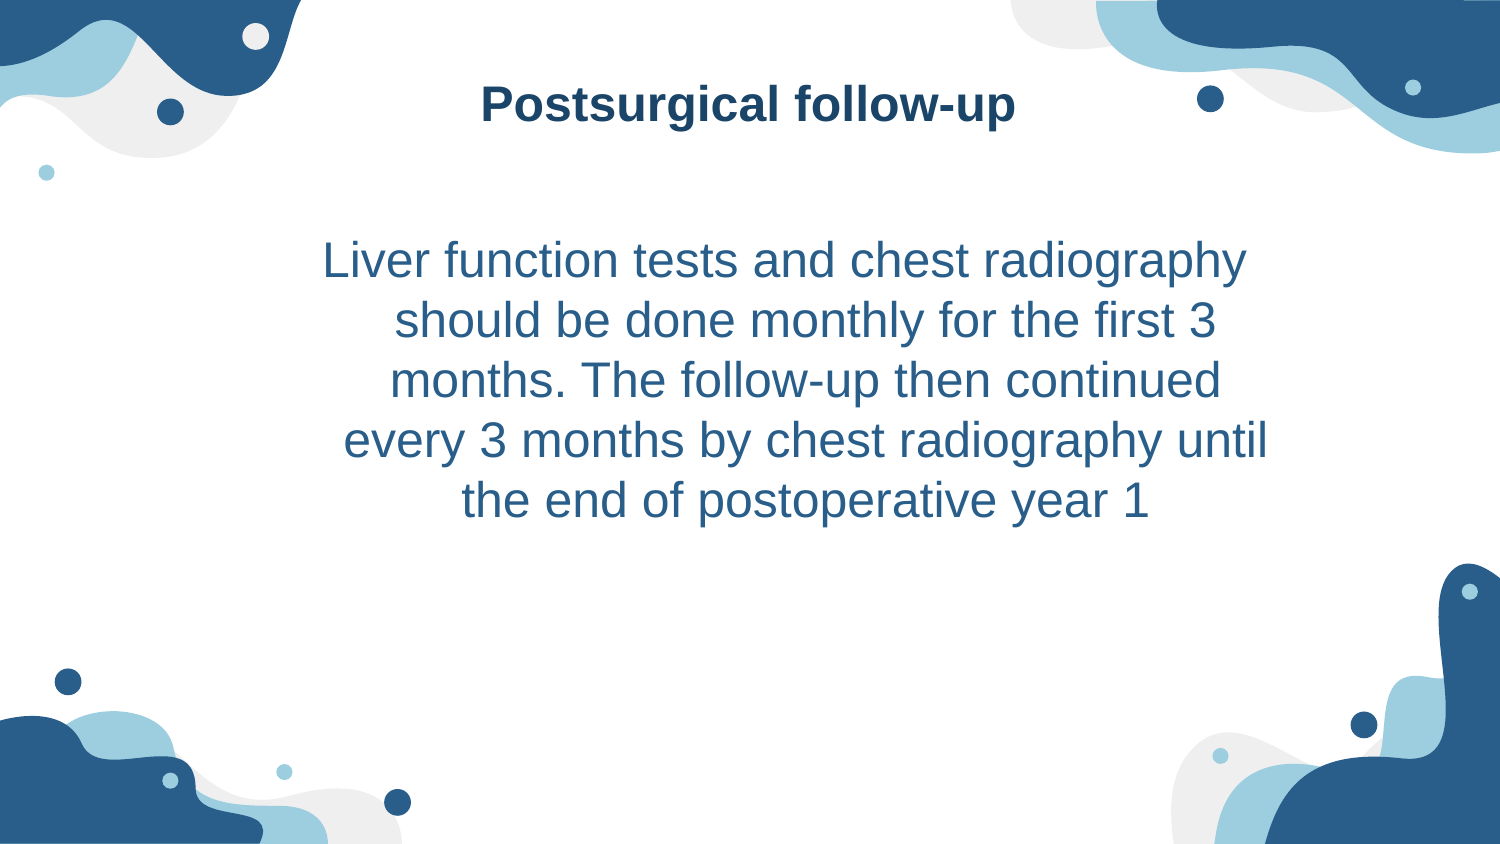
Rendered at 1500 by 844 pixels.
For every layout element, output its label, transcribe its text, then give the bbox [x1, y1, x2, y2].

title Postsurgical follow-up [416, 60, 1081, 143]
subtitle Liver function tests and chest radiography should be done monthly for the first 3 months. The follow-up then continued every 3 months by chest radiography until the end of postoperative year 1 [251, 212, 1287, 491]
